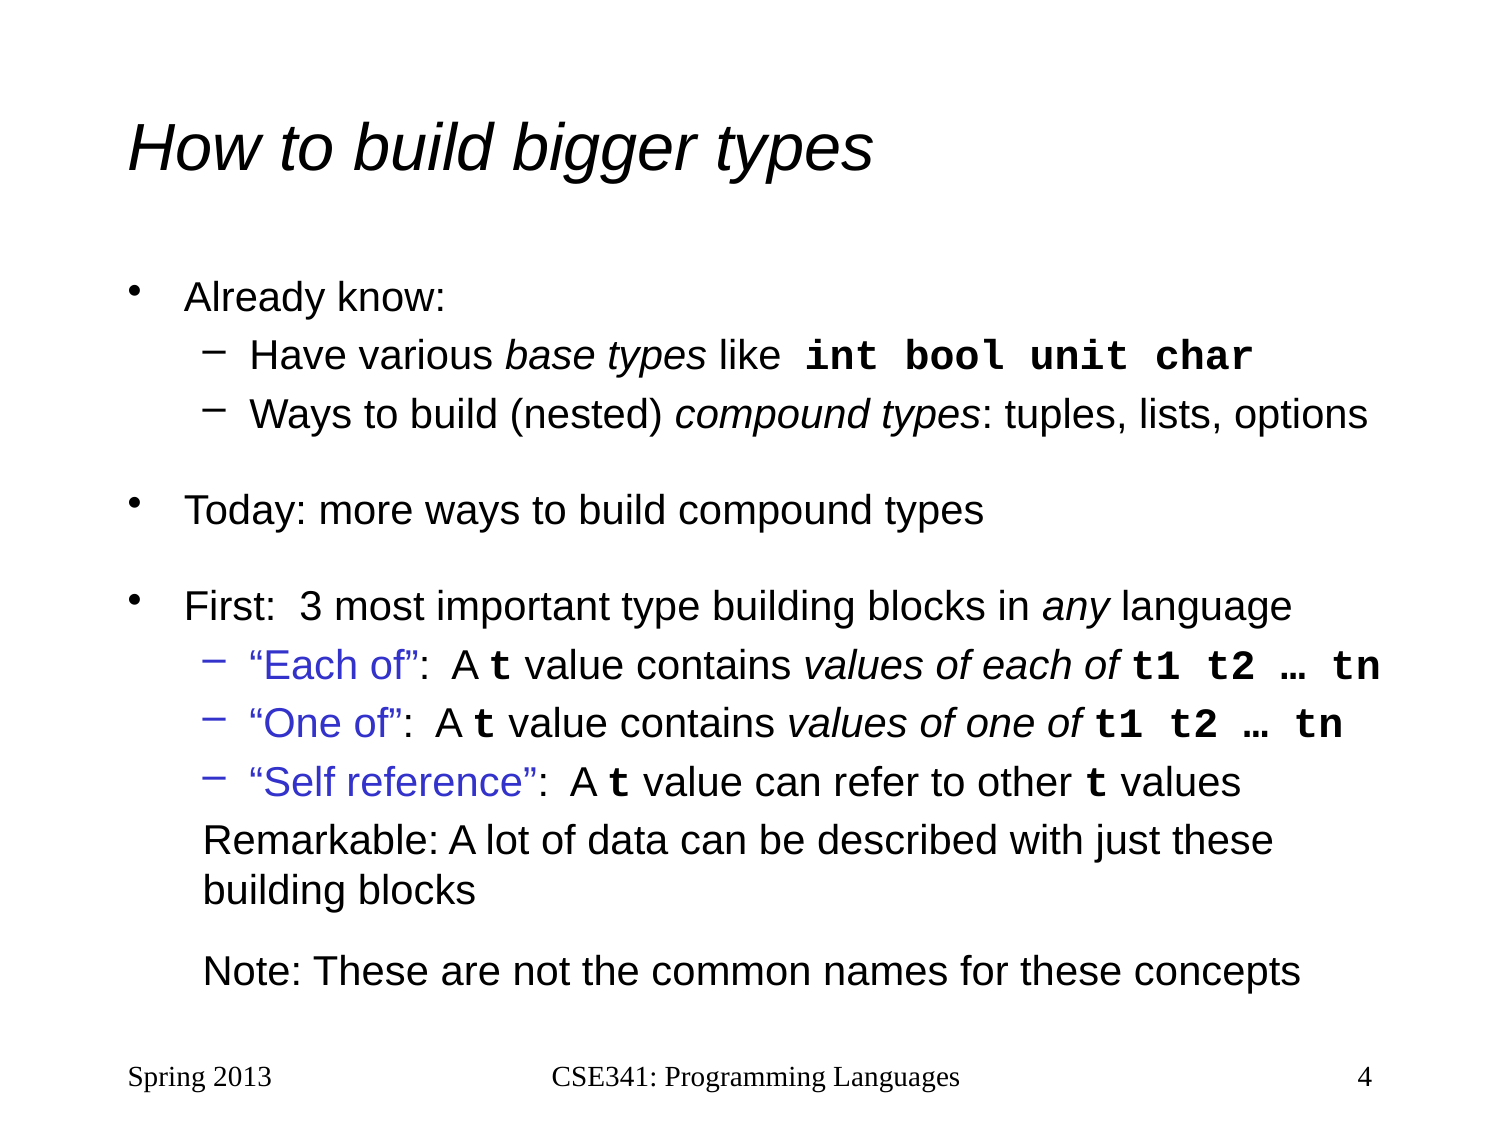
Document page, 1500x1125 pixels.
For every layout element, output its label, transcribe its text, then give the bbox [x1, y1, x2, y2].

footer CSE341: Programming Languages [474, 1049, 1038, 1125]
title How to build bigger types [112, 49, 1388, 238]
slide_number 4 [1074, 1049, 1388, 1125]
slide_number Spring 2013 [112, 1049, 426, 1125]
list Already know: Have various base types like int bool unit char Ways to build (nested) compound types: tuples, lists, options Today: more ways to build compound types First: 3 most important type building blocks in any language “Each of”: A t value contains values of each of t1 t2 … tn “One of”: A t value contains values of one of t1 t2 … tn “Self reference”: A t value can refer to other t values Remarkable: A lot of data can be described with just these building blocks Note: These are not the common names for these concepts [112, 262, 1413, 1001]
